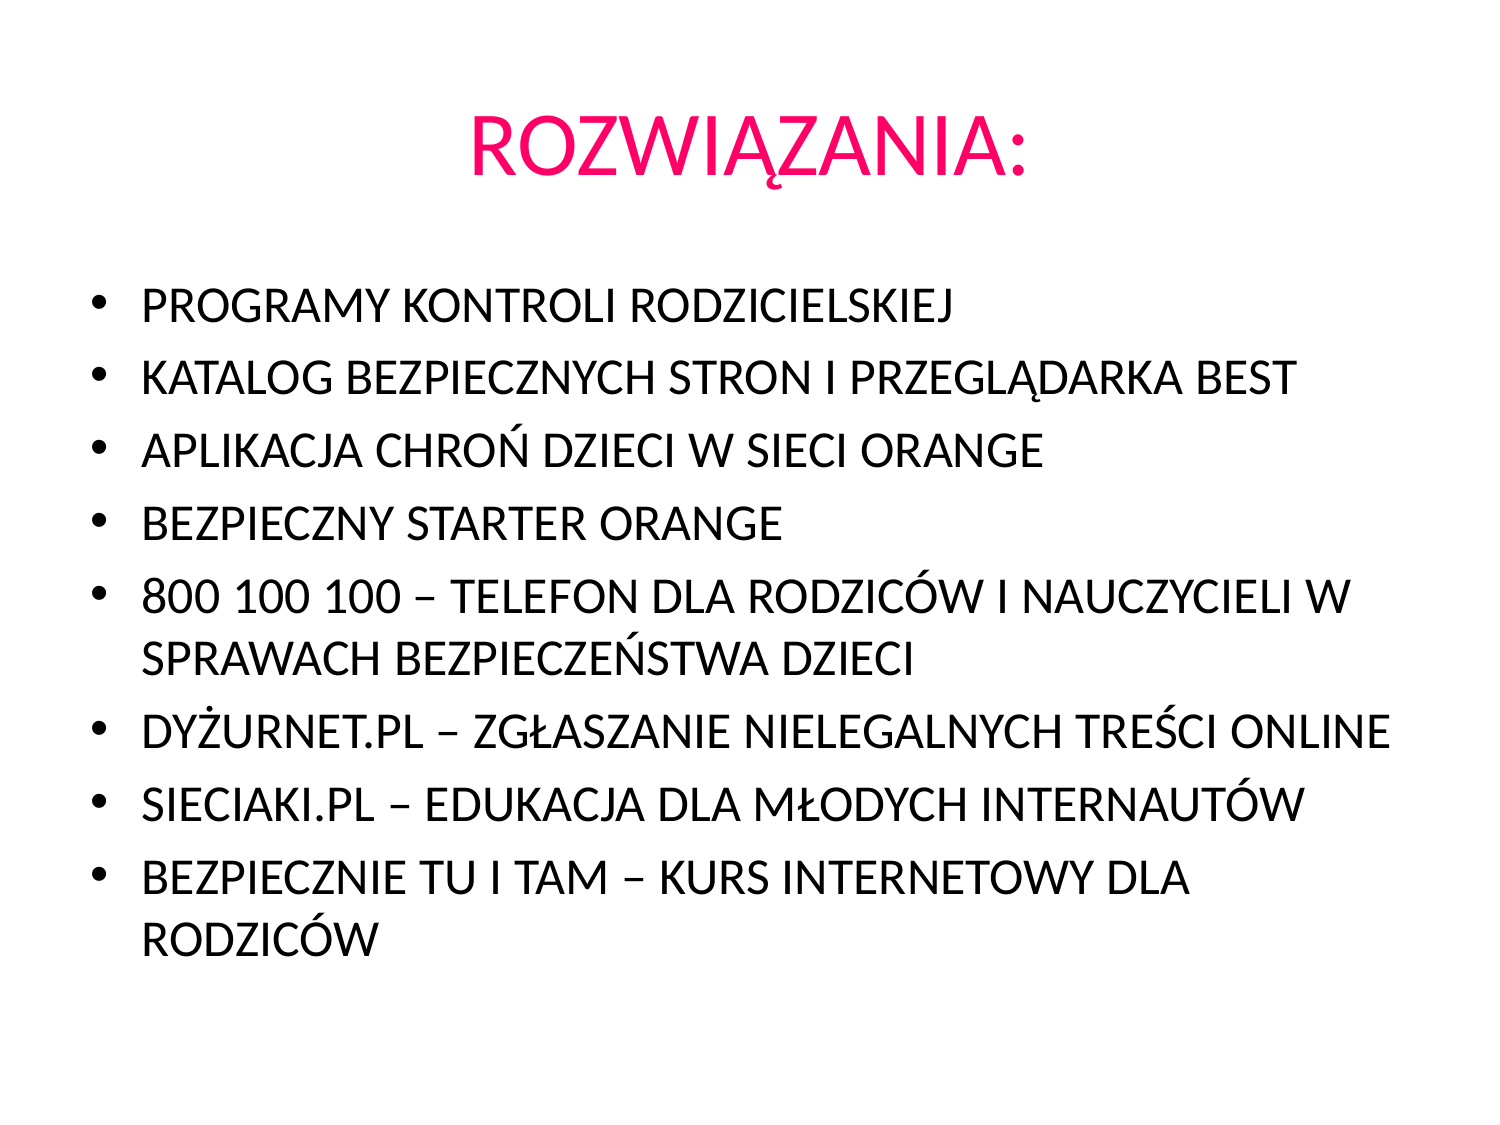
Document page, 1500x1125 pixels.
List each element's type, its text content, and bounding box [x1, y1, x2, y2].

title ROZWIĄZANIA: [75, 45, 1425, 233]
list PROGRAMY KONTROLI RODZICIELSKIEJ KATALOG BEZPIECZNYCH STRON I PRZEGLĄDARKA BEST APLIKACJA CHROŃ DZIECI W SIECI ORANGE BEZPIECZNY STARTER ORANGE 800 100 100 – TELEFON DLA RODZICÓW I NAUCZYCIELI W SPRAWACH BEZPIECZEŃSTWA DZIECI DYŻURNET.PL – ZGŁASZANIE NIELEGALNYCH TREŚCI ONLINE SIECIAKI.PL – EDUKACJA DLA MŁODYCH INTERNAUTÓW BEZPIECZNIE TU I TAM – KURS INTERNETOWY DLA RODZICÓW [75, 262, 1425, 1005]
